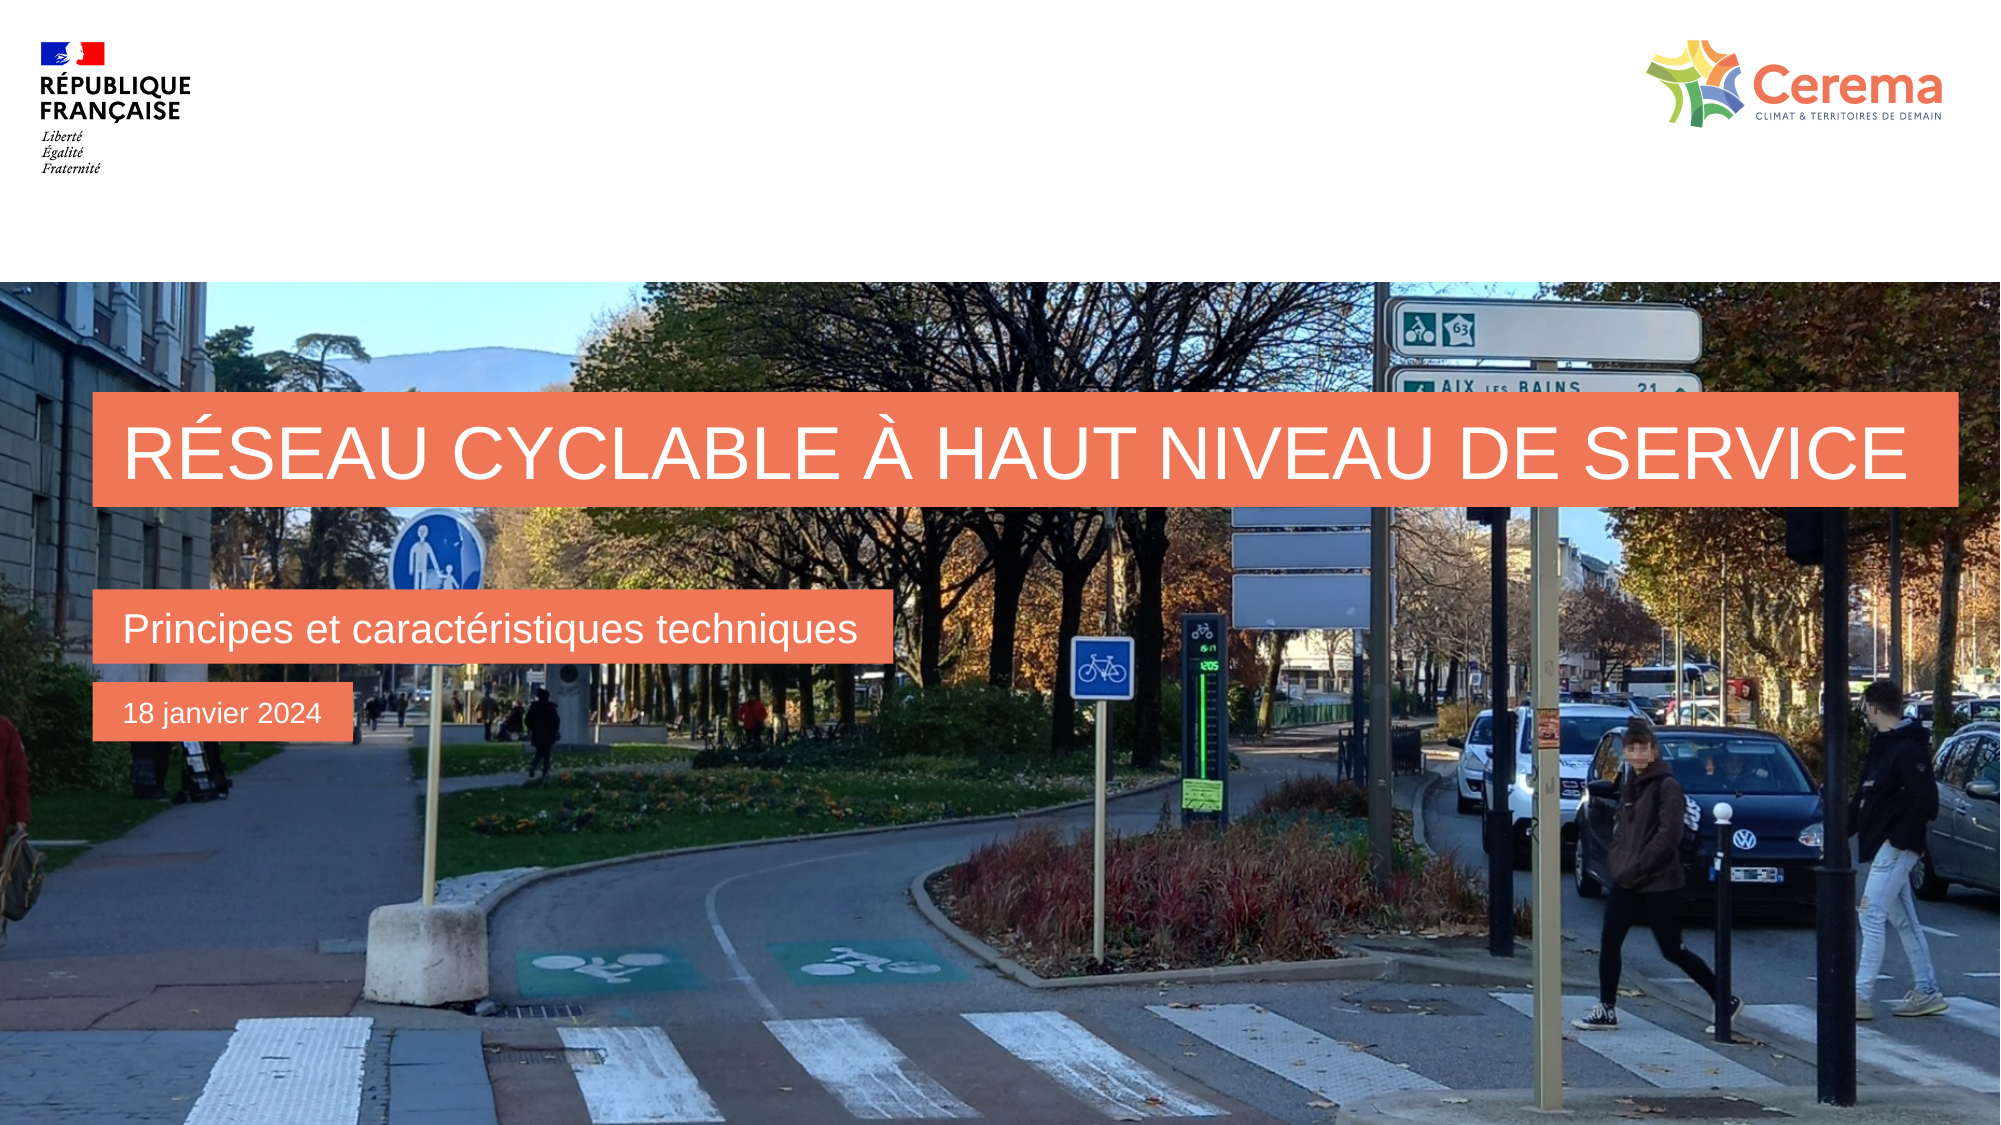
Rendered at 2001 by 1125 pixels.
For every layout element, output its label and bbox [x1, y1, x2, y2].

picture [1630, 31, 2000, 139]
picture [0, 282, 2000, 1125]
picture [18, 19, 213, 196]
